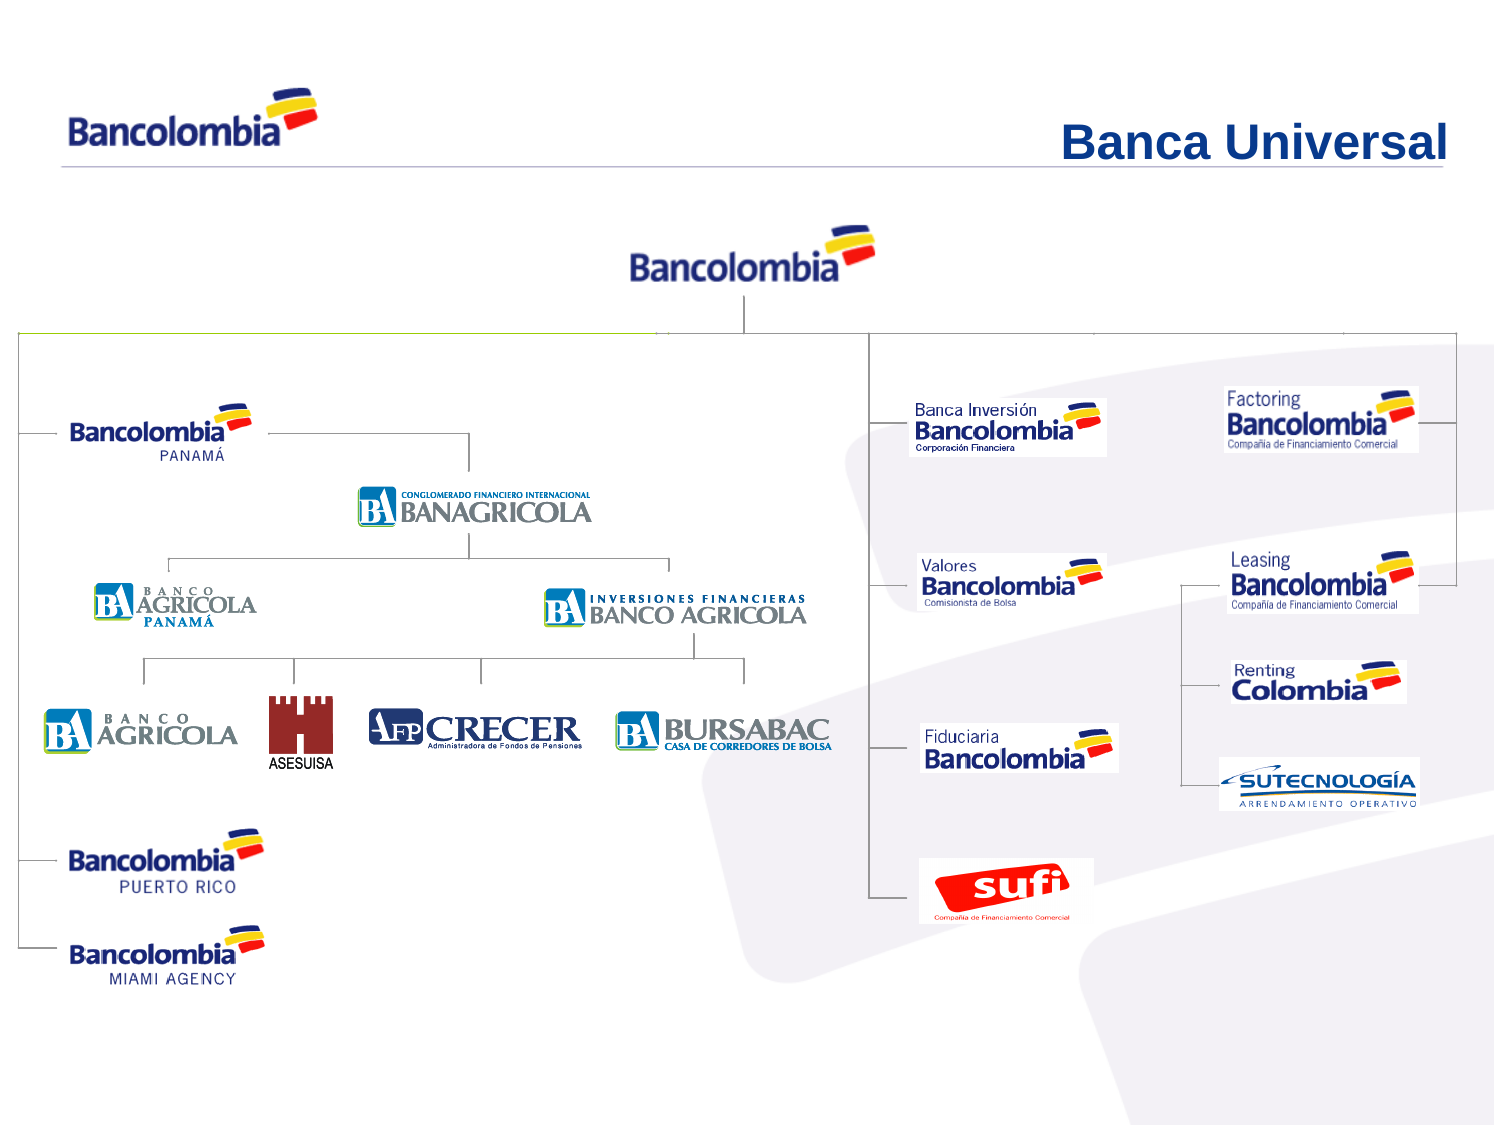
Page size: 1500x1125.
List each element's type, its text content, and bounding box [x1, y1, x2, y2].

picture [0, 1, 1494, 1125]
text_box Banca Universal [1045, 101, 1465, 177]
